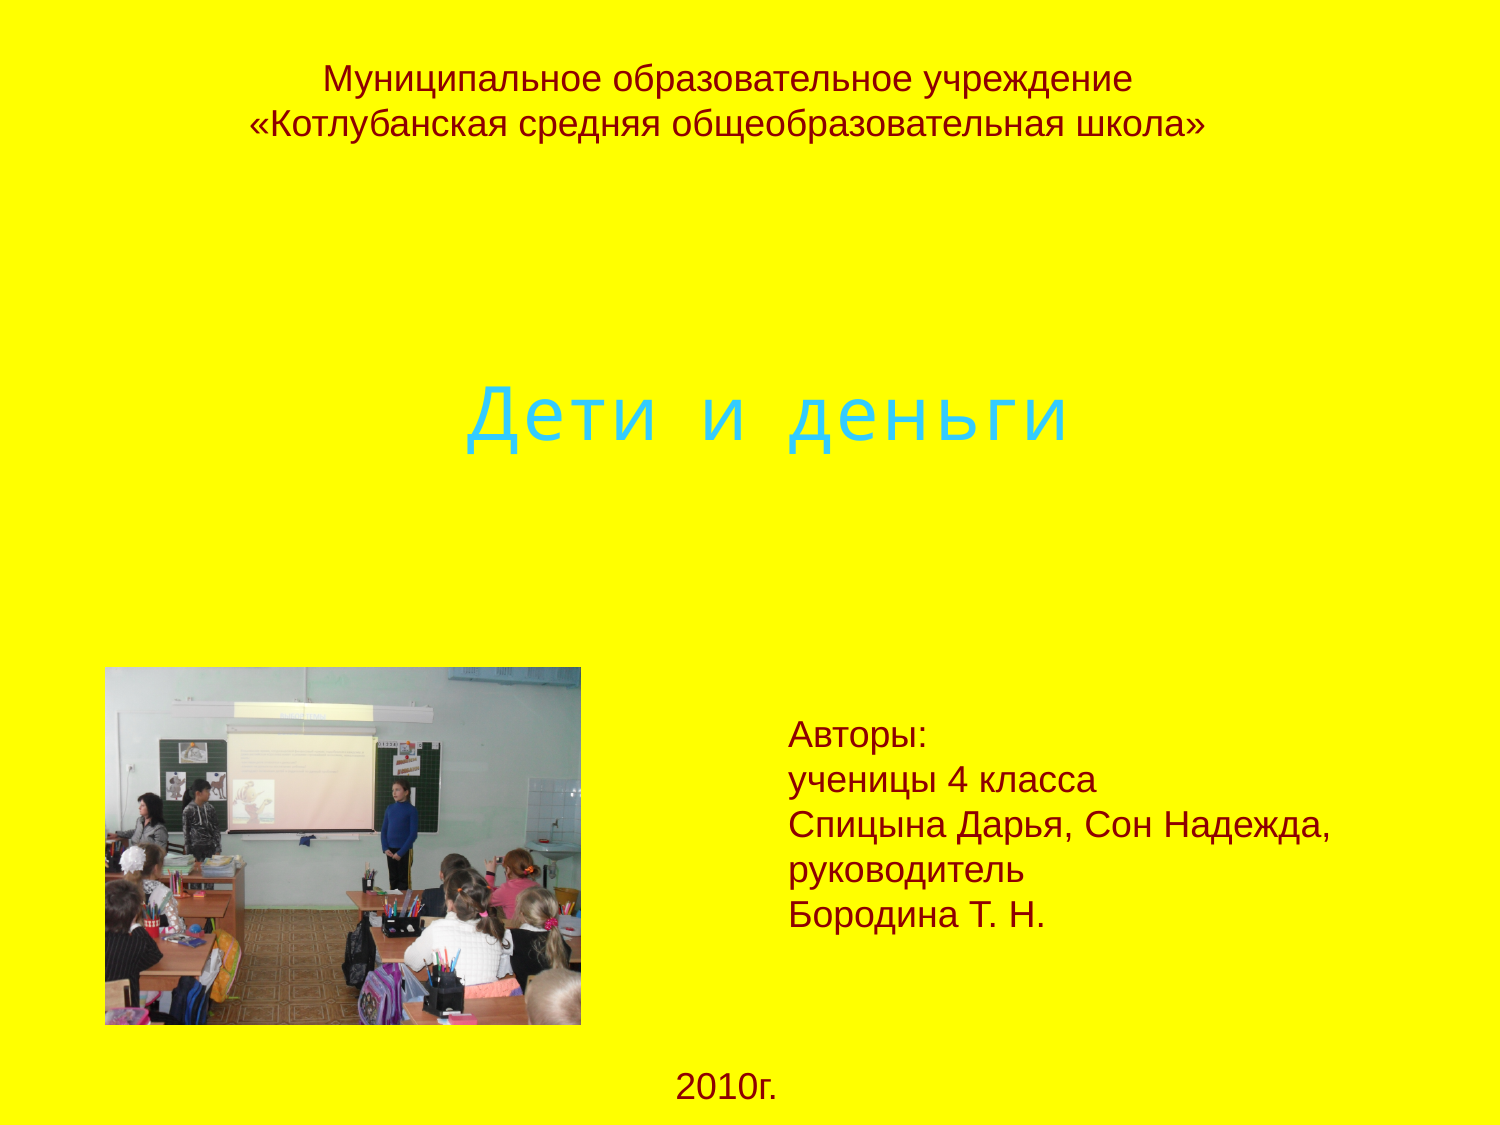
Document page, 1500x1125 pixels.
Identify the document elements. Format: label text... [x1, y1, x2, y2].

text_box Авторы: ученицы 4 класса Спицына Дарья, Сон Надежда, руководитель Бородина Т. Н. [773, 703, 1454, 988]
list [74, 262, 738, 619]
title Д е т и и д е н ь г и [738, 316, 1444, 505]
text_box Муниципальное образовательное учреждение «Котлубанская средняя общеобразовательная школа» [234, 46, 1231, 151]
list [105, 667, 581, 1025]
text_box 2010г. [550, 1054, 903, 1115]
